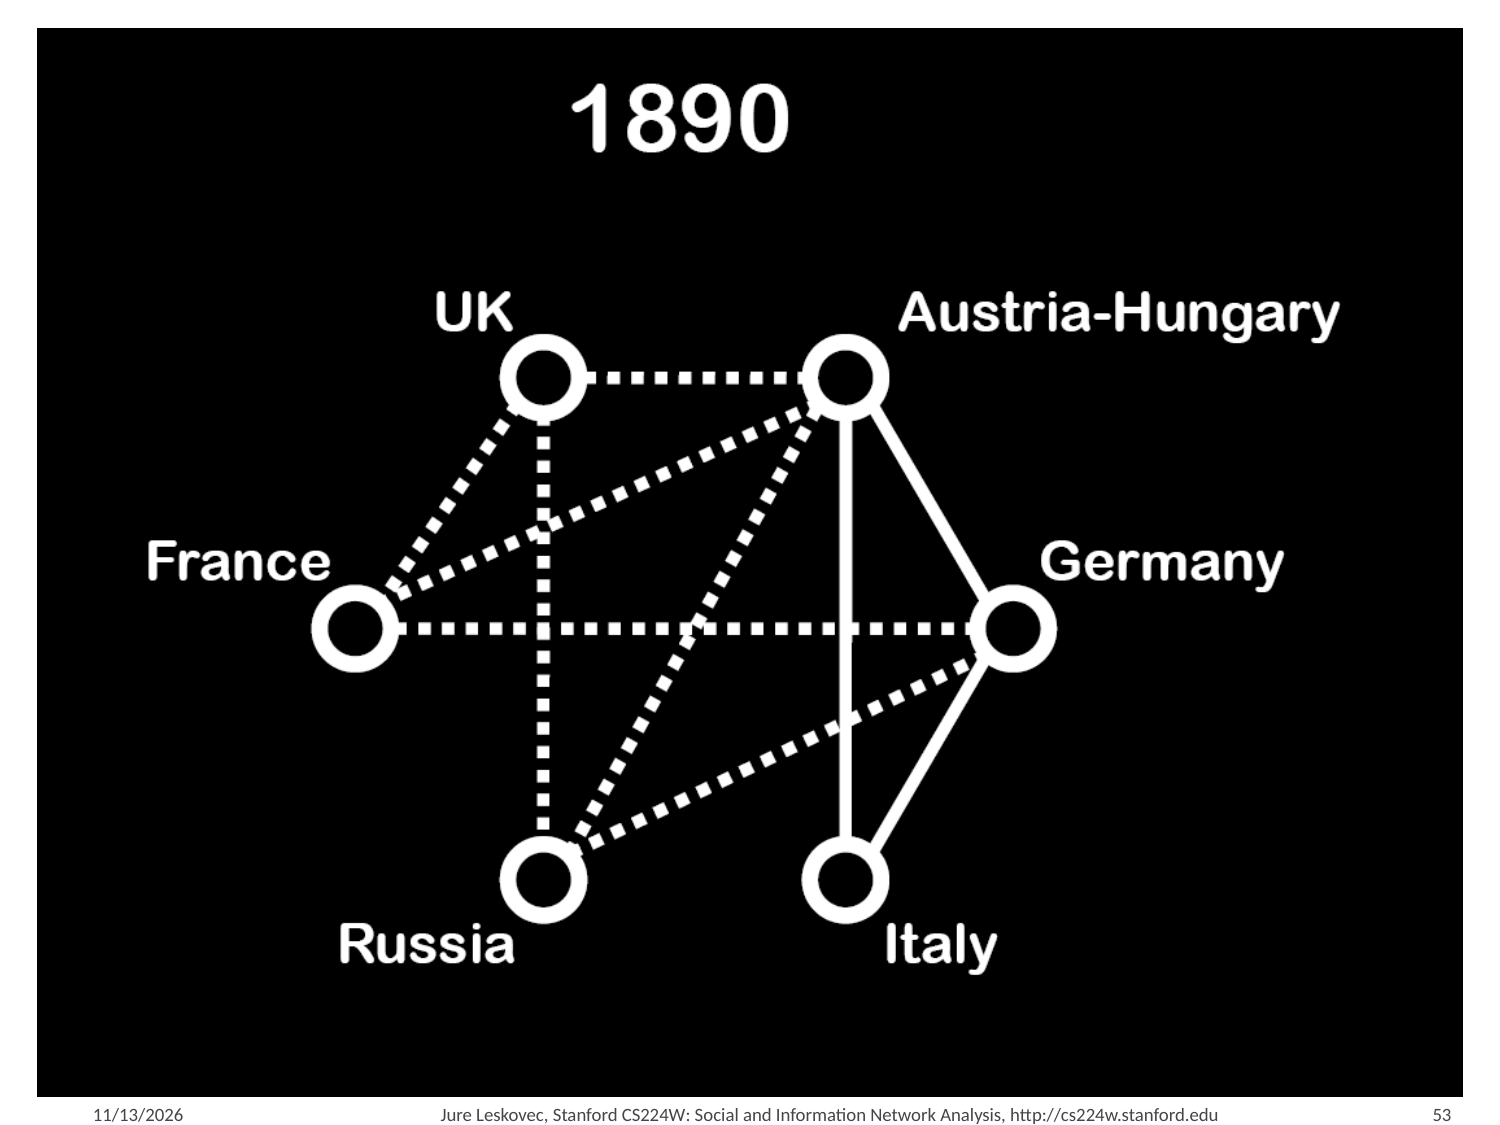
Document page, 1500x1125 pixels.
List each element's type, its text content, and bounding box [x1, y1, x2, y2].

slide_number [75, 1104, 425, 1125]
picture [37, 28, 1463, 1097]
slide_number 53 [1345, 1099, 1467, 1125]
footer Jure Leskovec, Stanford CS224W: Social and Information Network Analysis, http://cs224w.stanford.edu [433, 1104, 1337, 1125]
